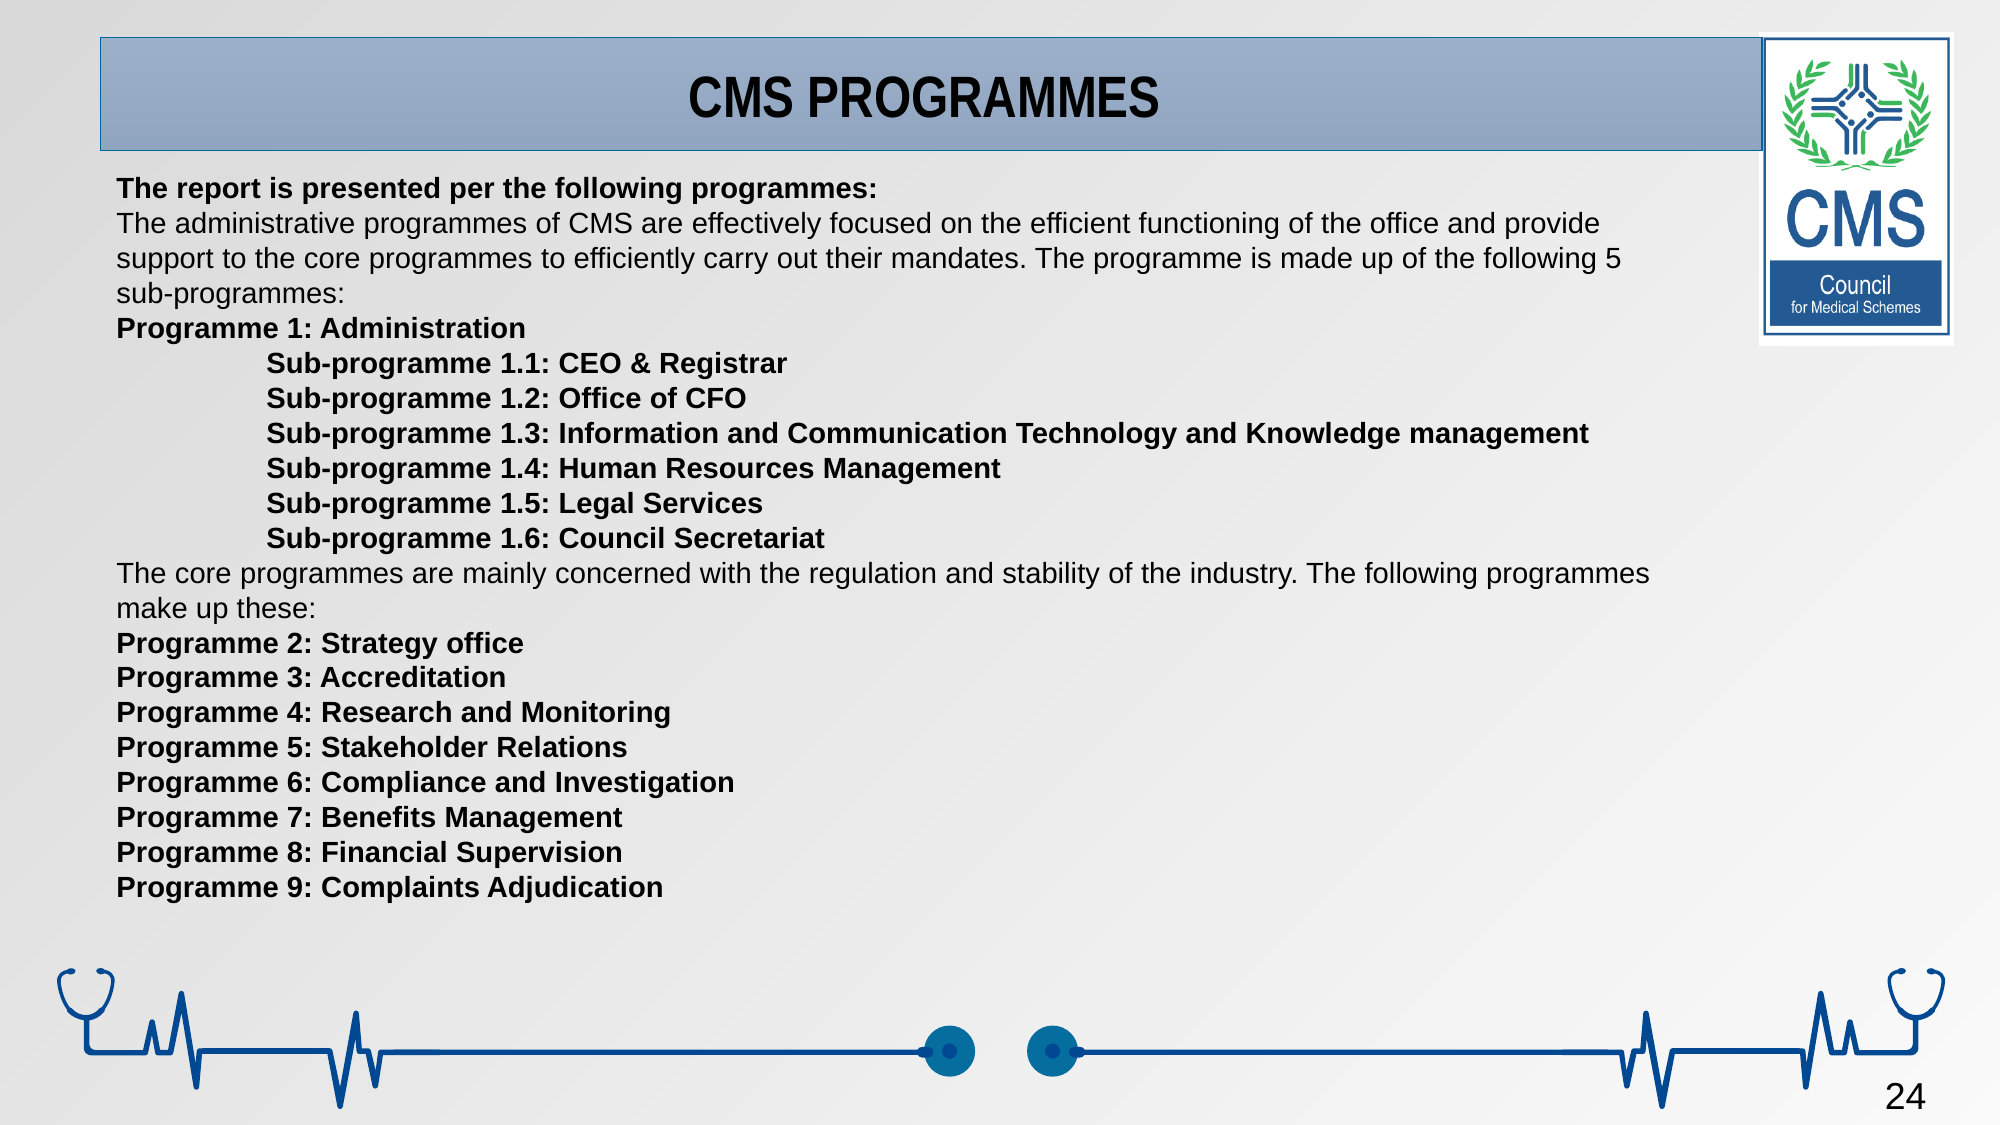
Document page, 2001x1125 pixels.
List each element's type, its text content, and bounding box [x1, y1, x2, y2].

picture [1759, 32, 1954, 346]
text_box CMS PROGRAMMES [100, 37, 1763, 151]
list The report is presented per the following programmes: The administrative programmes of CMS are effectively focused on the efficient functioning of the office and provide support to the core programmes to efficiently carry out their mandates. The programme is made up of the following 5 sub-programmes: Programme 1: Administration Sub-programme 1.1: CEO & Registrar Sub-programme 1.2: Office of CFO Sub-programme 1.3: Information and Communication Technology and Knowledge management Sub-programme 1.4: Human Resources Management Sub-programme 1.5: Legal Services Sub-programme 1.6: Council Secretariat The core programmes are mainly concerned with the regulation and stability of the industry. The following programmes make up these: Programme 2: Strategy office Programme 3: Accreditation Programme 4: Research and Monitoring Programme 5: Stakeholder Relations Programme 6: Compliance and Investigation Programme 7: Benefits Management Programme 8: Financial Supervision Programme 9: Complaints Adjudication [101, 161, 1678, 1037]
